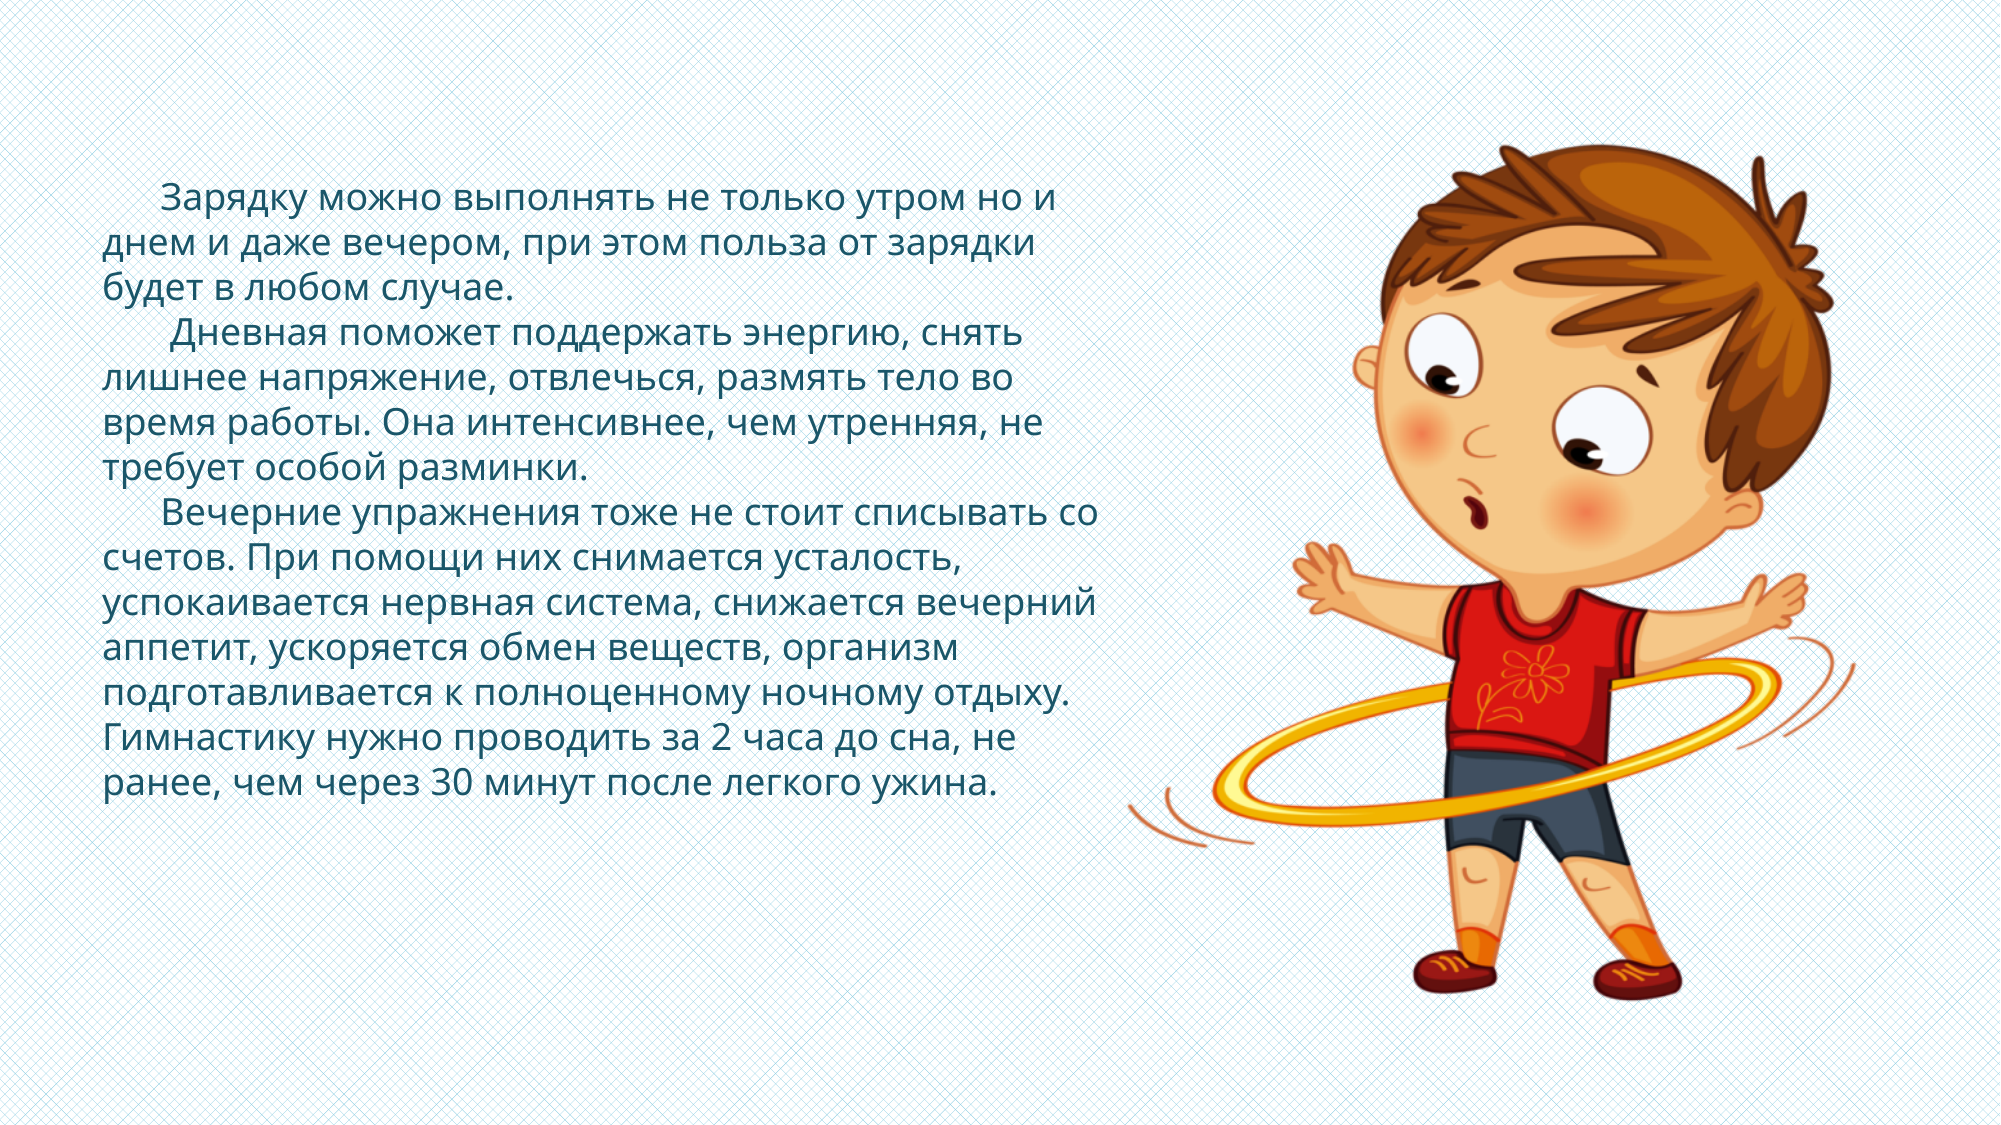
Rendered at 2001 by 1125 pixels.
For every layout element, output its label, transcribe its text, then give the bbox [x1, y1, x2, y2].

picture [1127, 105, 1879, 1071]
text_box Зарядку можно выполнять не только утром но и днем и даже вечером, при этом польза от зарядки будет в любом случае. Дневная поможет поддержать энергию, снять лишнее напряжение, отвлечься, размять тело во время работы. Она интенсивнее, чем утренняя, не требует особой разминки. Вечерние упражнения тоже не стоит списывать со счетов. При помощи них снимается усталость, успокаивается нервная система, снижается вечерний аппетит, ускоряется обмен веществ, организм подготавливается к полноценному ночному отдыху. Гимнастику нужно проводить за 2 часа до сна, не ранее, чем через 30 минут после легкого ужина. [87, 165, 1127, 856]
